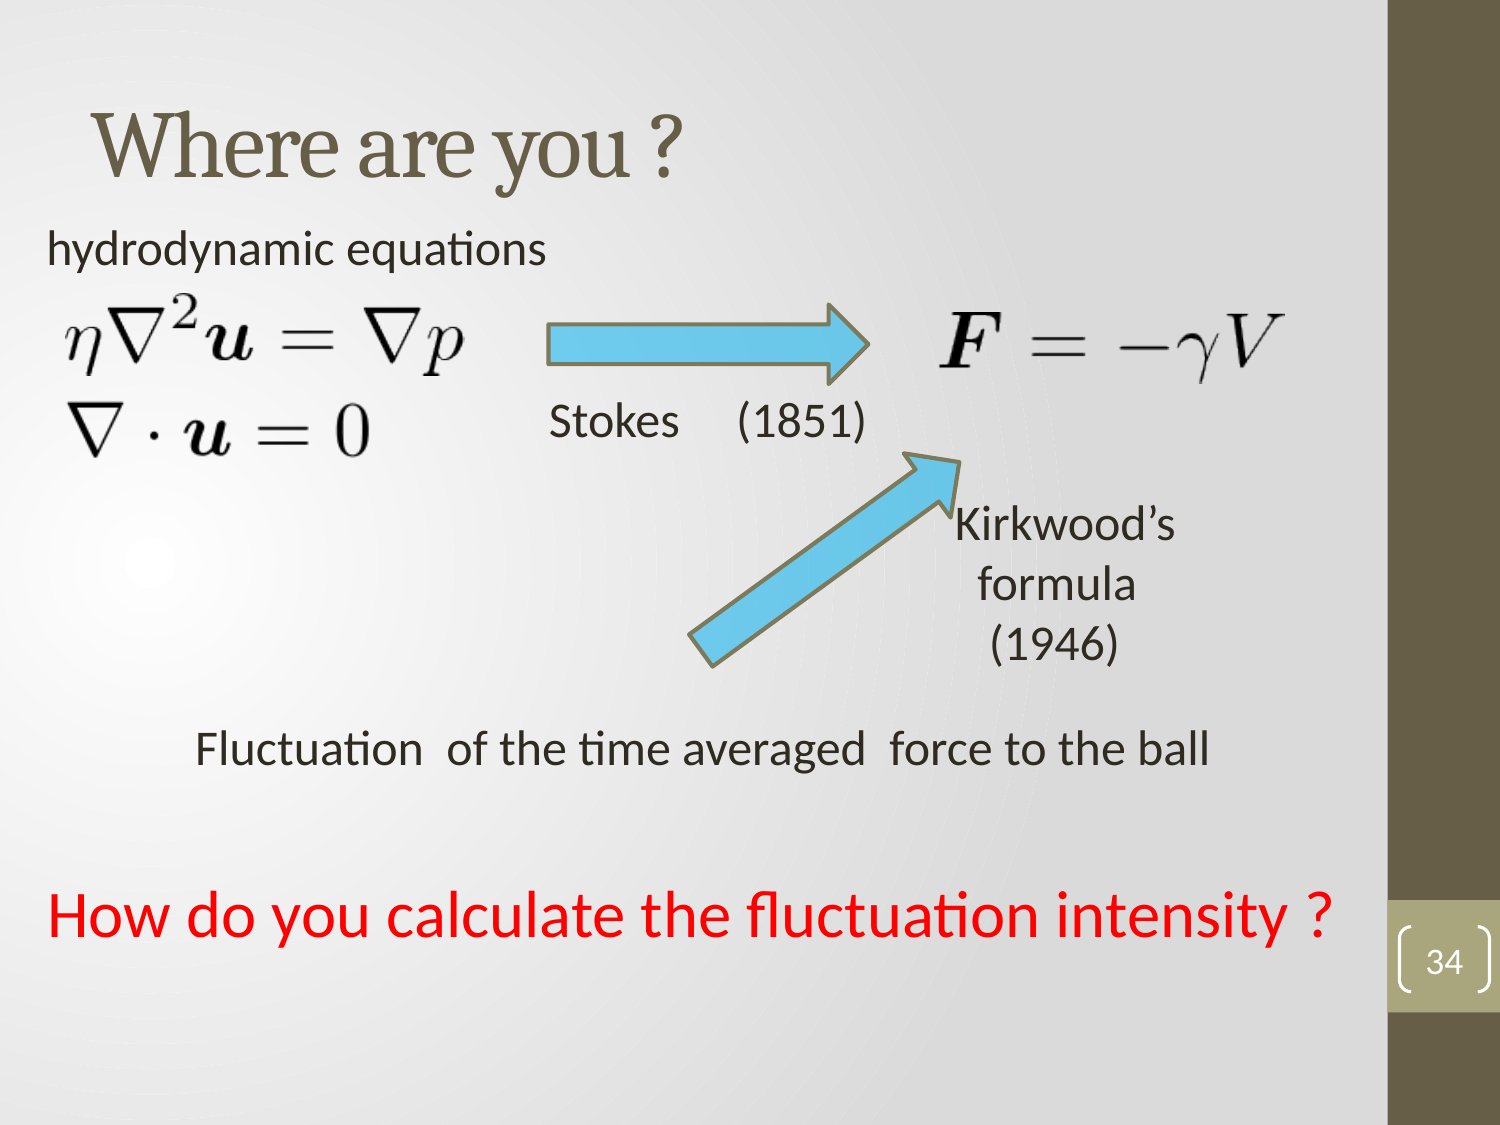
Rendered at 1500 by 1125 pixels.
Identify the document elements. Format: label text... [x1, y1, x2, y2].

text_box How do you calculate the fluctuation intensity ? [32, 863, 1351, 959]
slide_number 34 [1397, 925, 1492, 994]
text_box [687, 451, 962, 669]
picture [938, 311, 1285, 385]
title Where are you ? [75, 45, 1325, 233]
text_box Kirkwood’s formula (1946) [940, 483, 1203, 678]
picture [64, 394, 374, 465]
picture [64, 292, 466, 376]
text_box hydrodynamic equations [31, 208, 574, 283]
text_box Fluctuation of the time averaged force to the ball [180, 707, 1226, 783]
text_box [546, 302, 871, 379]
text_box Stokes (1851) [534, 379, 883, 455]
